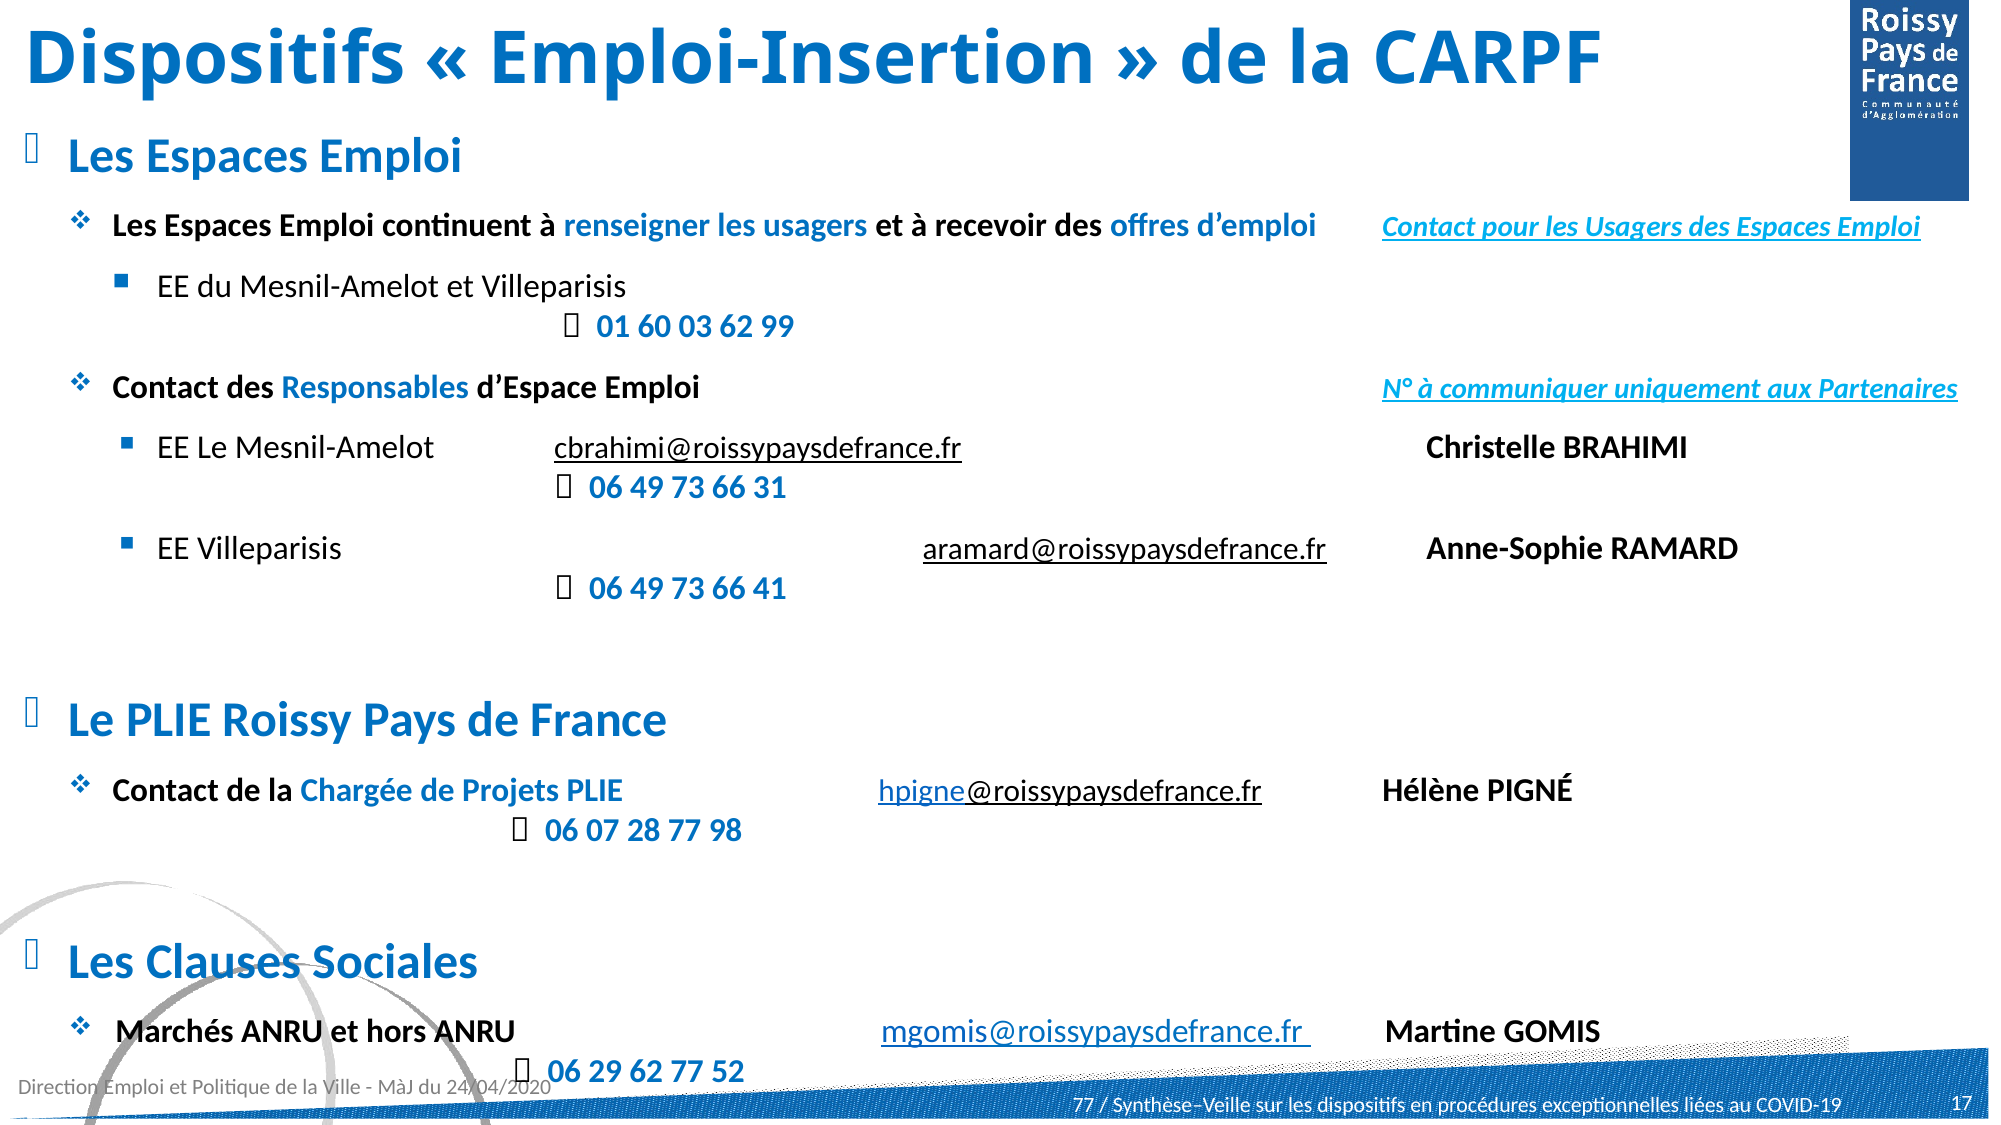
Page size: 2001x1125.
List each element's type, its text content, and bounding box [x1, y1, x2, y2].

picture [0, 881, 9, 1125]
picture [1850, 0, 1969, 118]
title Dispositifs « Emploi-Insertion » de la CARPF [10, 0, 1841, 118]
list Les Espaces Emploi Les Espaces Emploi continuent à renseigner les usagers et à recevoir des offres d’emploi Contact pour les Usagers des Espaces Emploi EE du Mesnil-Amelot et Villeparisis  01 60 03 62 99 Contact des Responsables d’Espace Emploi N° à communiquer uniquement aux Partenaires EE Le Mesnil-Amelot cbrahimi@roissypaysdefrance.fr Christelle BRAHIMI  06 49 73 66 31 EE Villeparisis aramard@roissypaysdefrance.fr Anne-Sophie RAMARD  06 49 73 66 41 Le PLIE Roissy Pays de France Contact de la Chargée de Projets PLIE hpigne@roissypaysdefrance.fr Hélène Pigné  06 07 28 77 98 Les Clauses Sociales Marchés ANRU et hors ANRU mgomis@roissypaysdefrance.fr Martine GOMIS  06 29 62 77 52 [9, 118, 1988, 1108]
picture [644, 1108, 779, 1119]
footer 77 / Synthèse–Veille sur les dispositifs en procédures exceptionnelles liées au COVID-19 [779, 1108, 1858, 1125]
picture [1858, 1108, 1869, 1119]
slide_number 17 [1869, 1108, 1988, 1124]
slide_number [3, 1046, 644, 1125]
